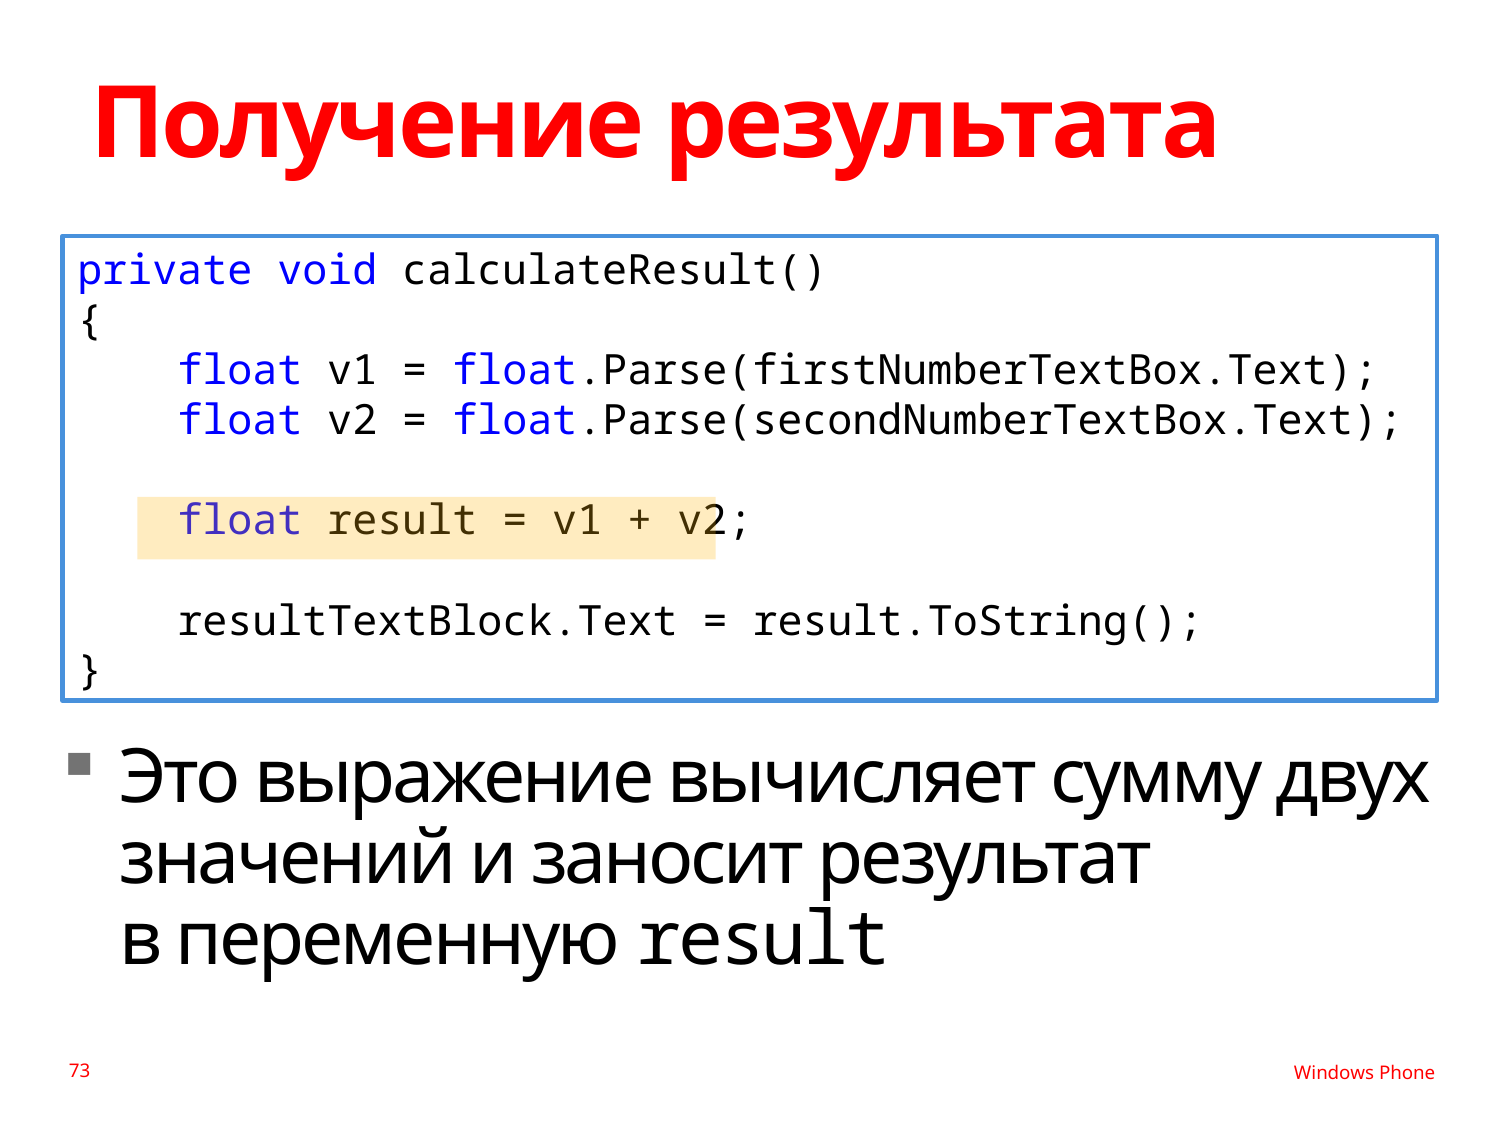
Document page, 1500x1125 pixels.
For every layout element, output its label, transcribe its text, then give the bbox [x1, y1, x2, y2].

slide_number 73 [0, 1053, 91, 1091]
title Получение результата [90, 70, 1463, 180]
text_box private void calculateResult() { float v1 = float.Parse(firstNumberTextBox.Text); float v2 = float.Parse(secondNumberTextBox.Text); float result = v1 + v2; resultTextBlock.Text = result.ToString(); } [60, 234, 1439, 703]
list Это выражение вычисляет сумму двух значений и заносит результат в переменную result [62, 737, 1435, 983]
text_box [135, 495, 718, 561]
